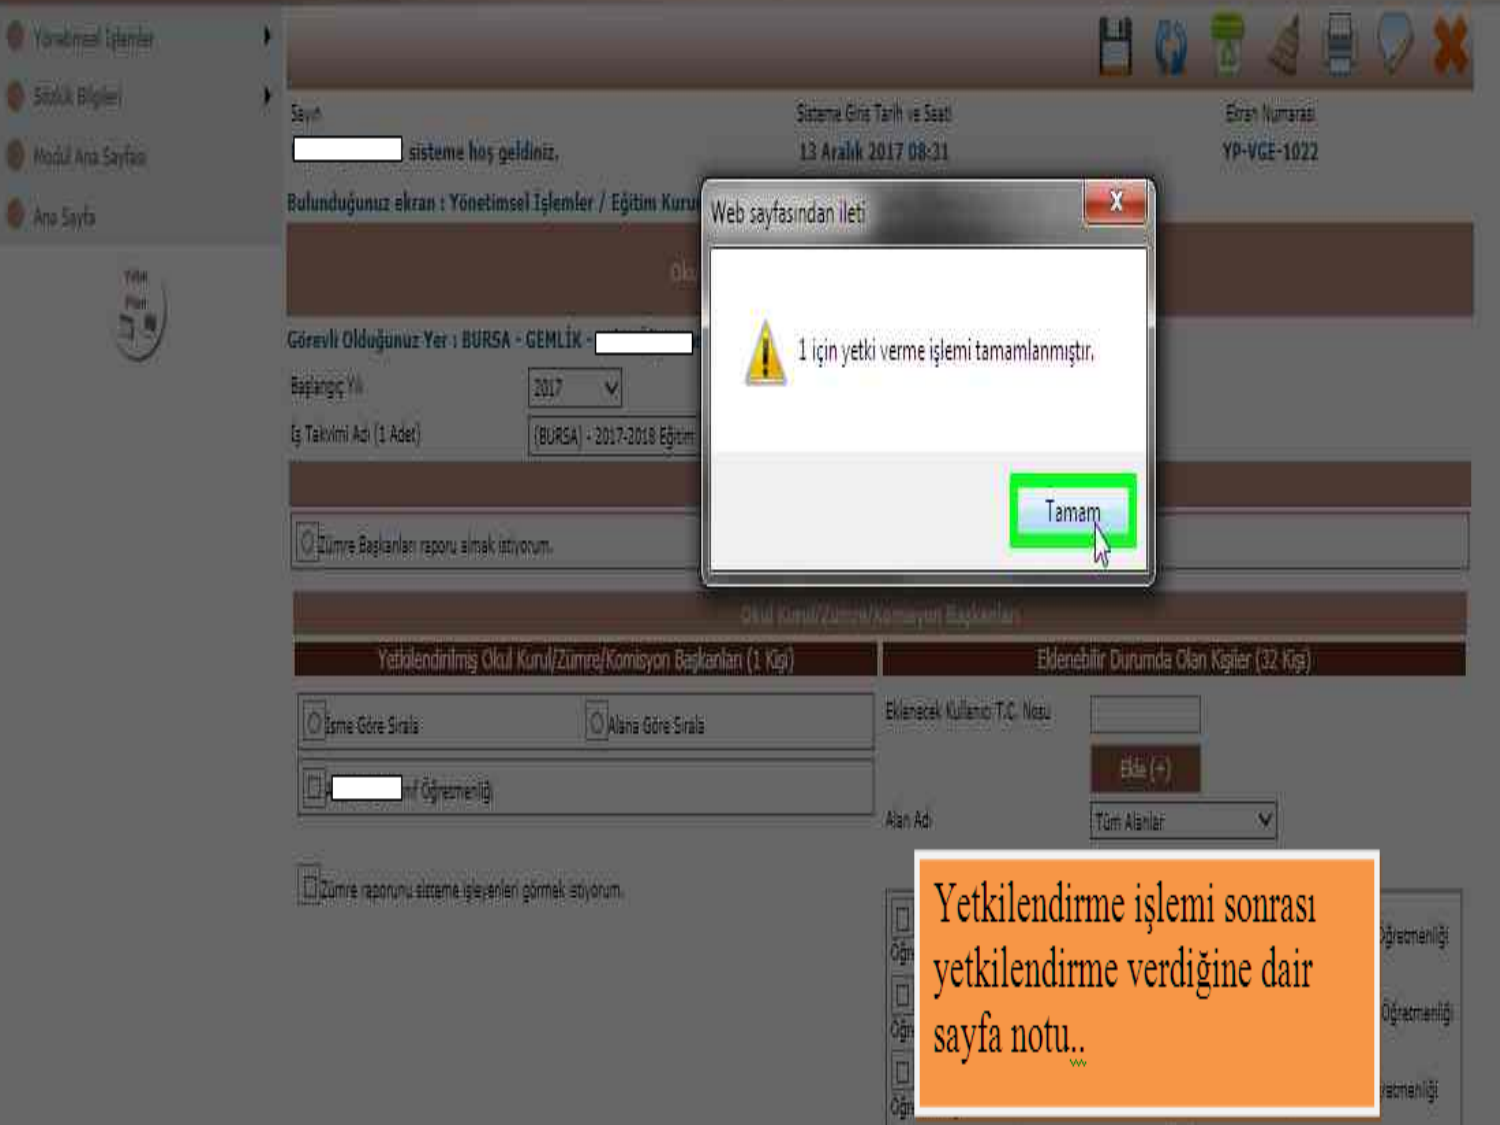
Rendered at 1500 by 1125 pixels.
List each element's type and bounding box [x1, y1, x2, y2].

list [0, 0, 1500, 1125]
